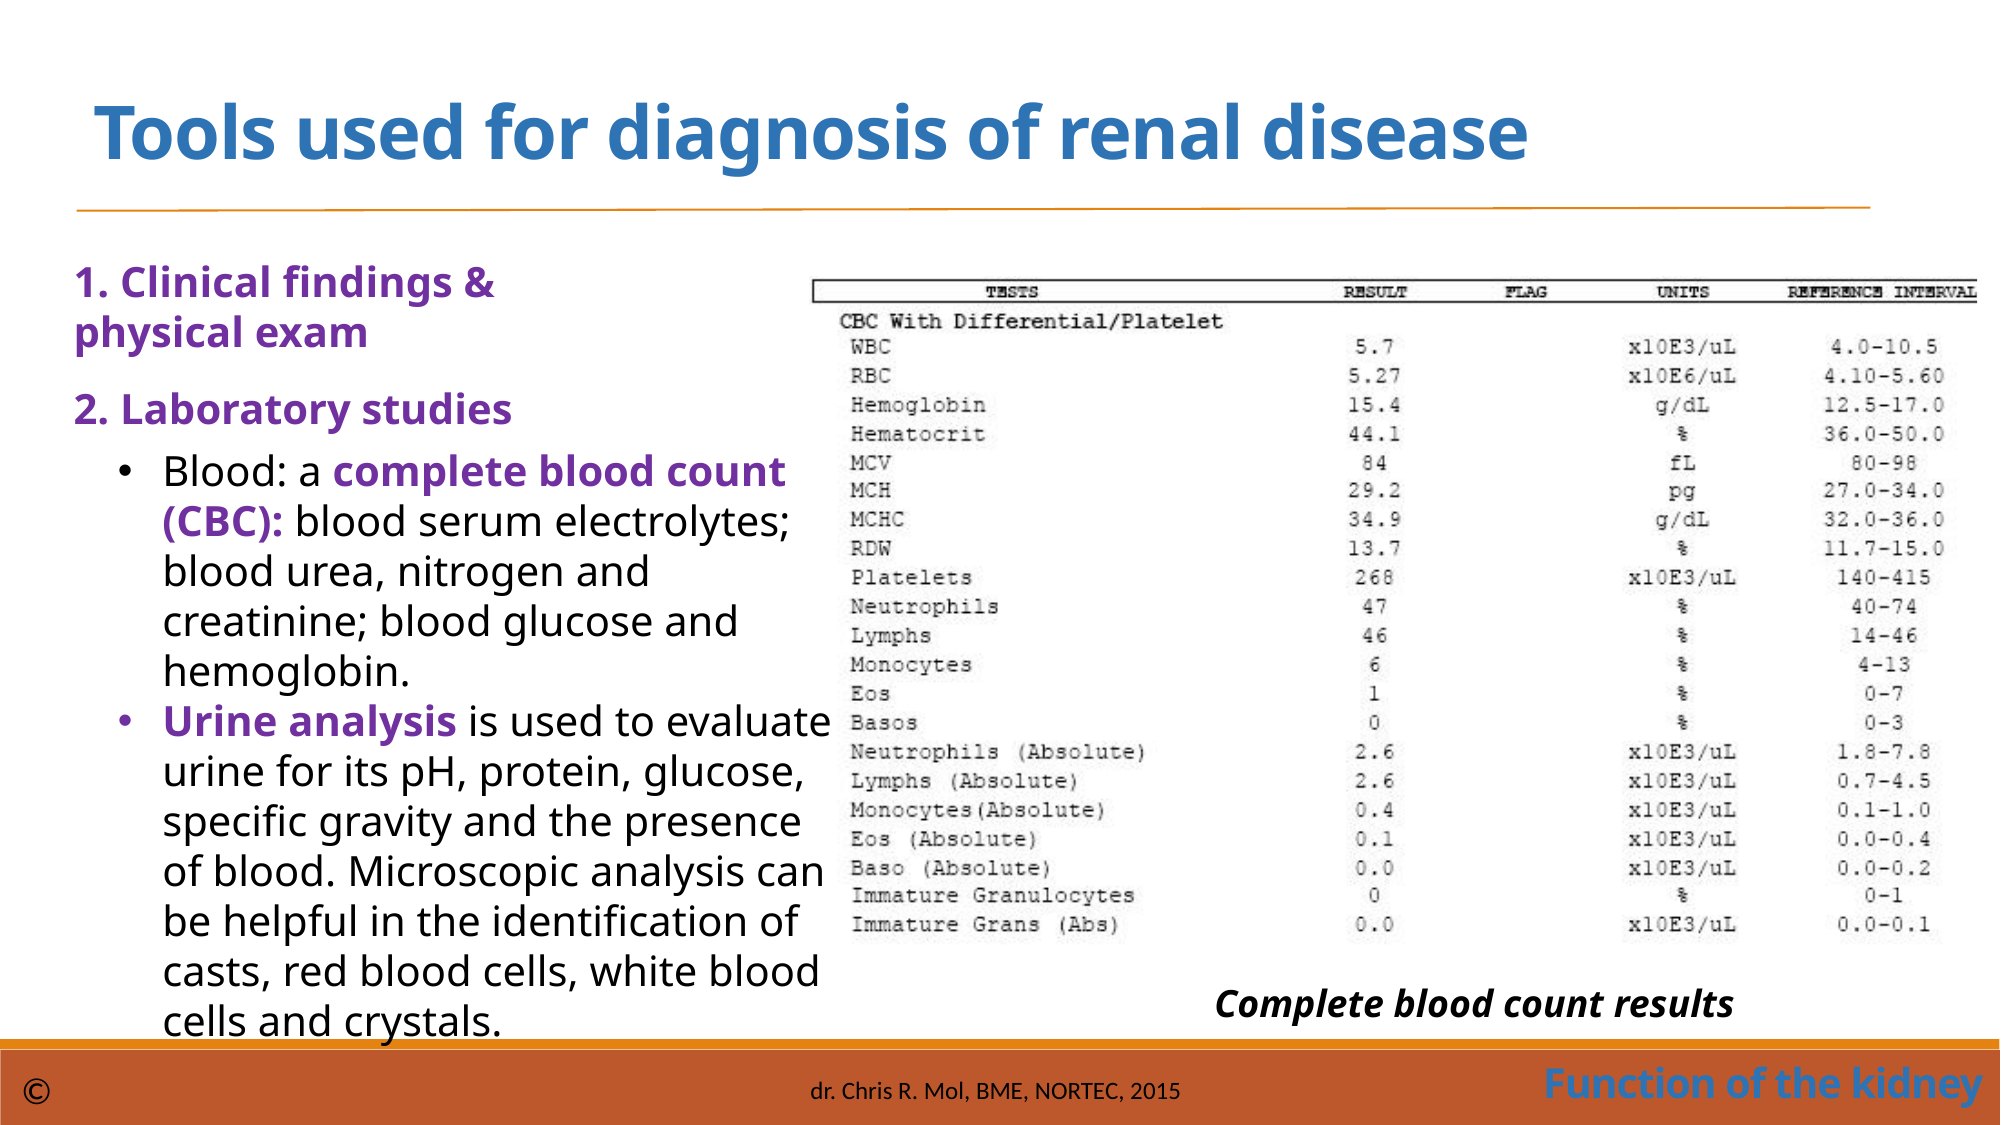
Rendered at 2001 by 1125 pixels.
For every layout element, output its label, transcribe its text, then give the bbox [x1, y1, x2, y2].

text_box dr. Chris R. Mol, BME, NORTEC, 2015 [68, 1067, 1354, 1112]
text_box © [6, 1059, 68, 1120]
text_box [76, 207, 1871, 212]
text_box Complete blood count results [1124, 972, 1751, 1032]
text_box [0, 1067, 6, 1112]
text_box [58, 275, 1978, 959]
text_box 1. Clinical findings & physical exam [58, 248, 669, 275]
text_box Function of the kidney [1354, 1056, 1999, 1115]
title Tools used for diagnosis of renal disease [78, 72, 1570, 183]
